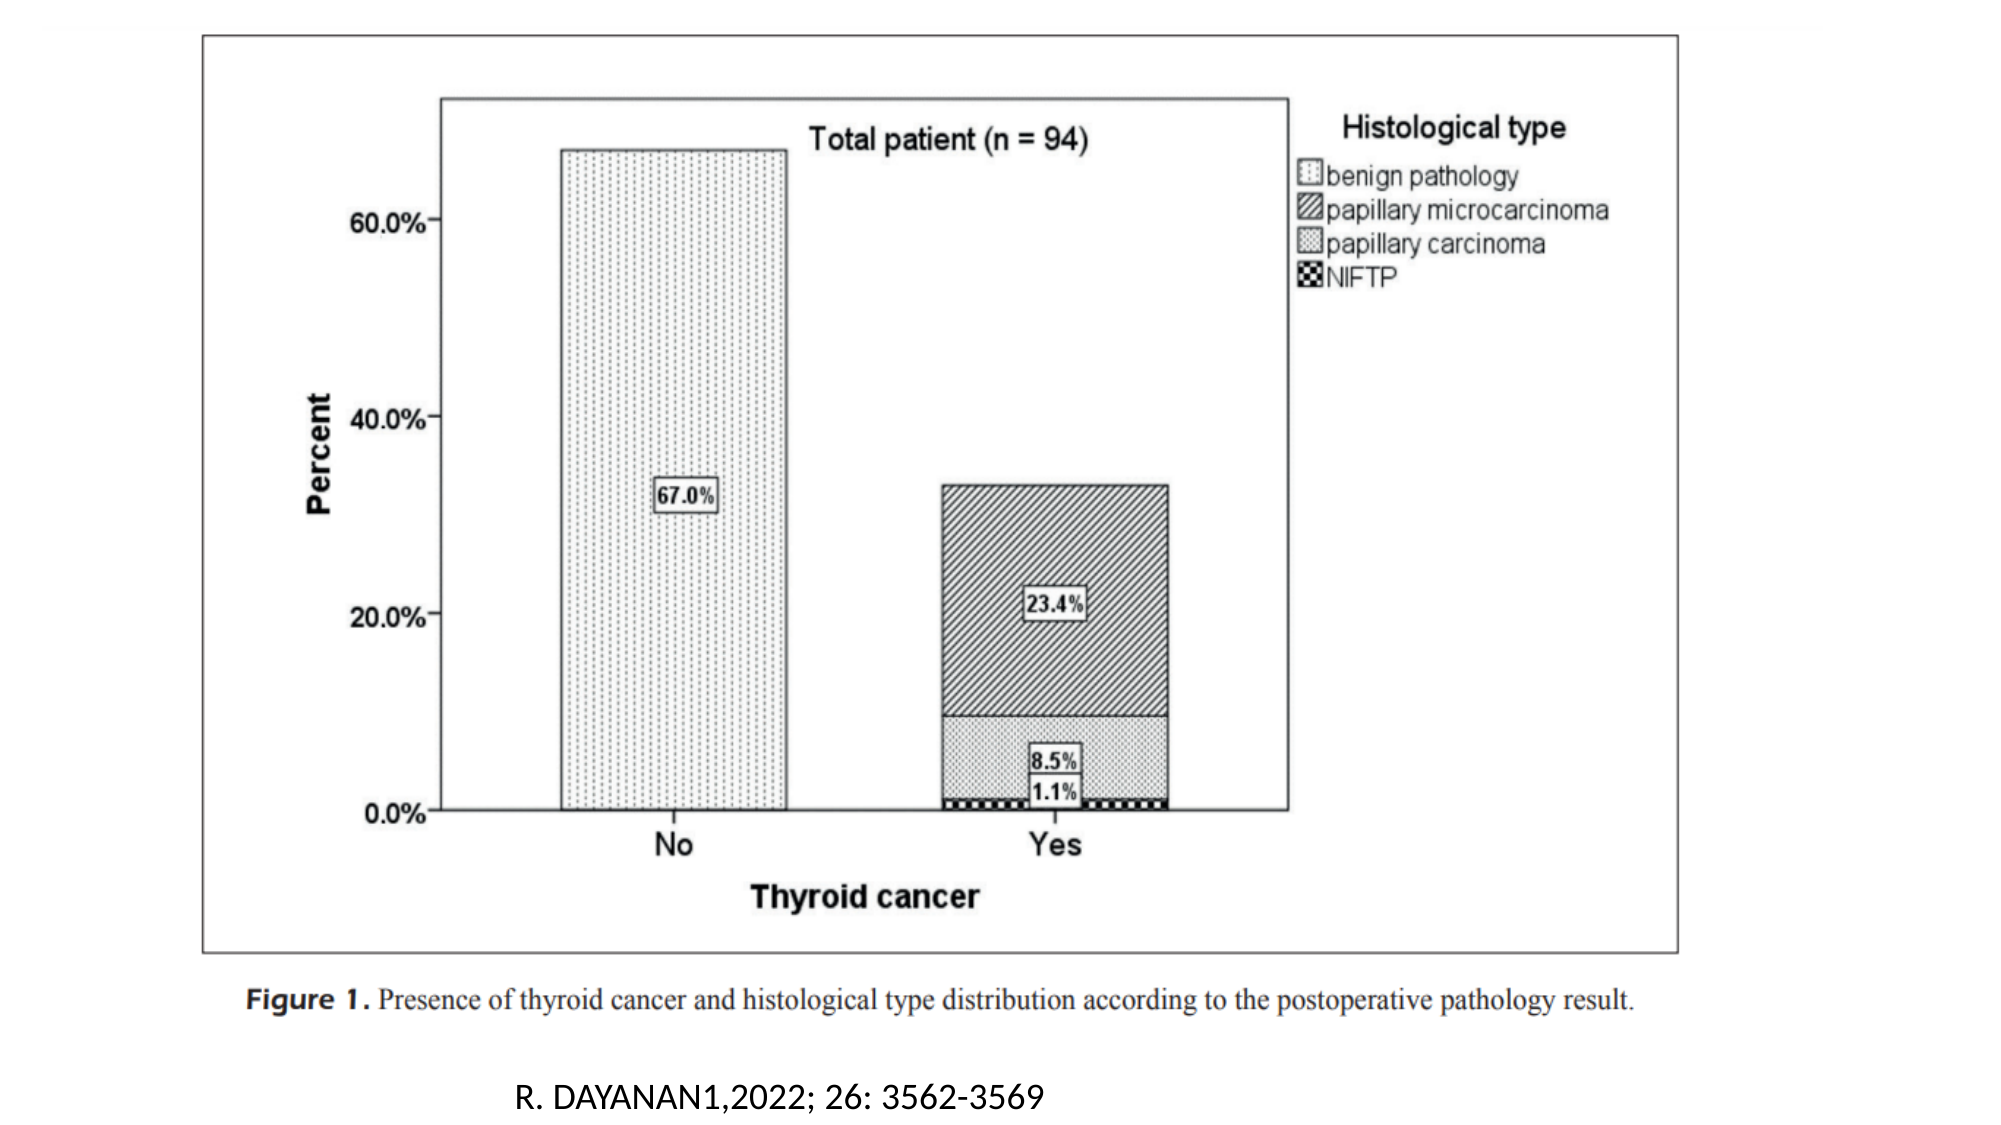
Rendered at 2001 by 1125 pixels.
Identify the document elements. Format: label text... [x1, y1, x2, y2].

text_box R. DAYANAN1,2022; 26: 3562-3569 [499, 1066, 1501, 1125]
picture [42, 26, 1823, 1066]
